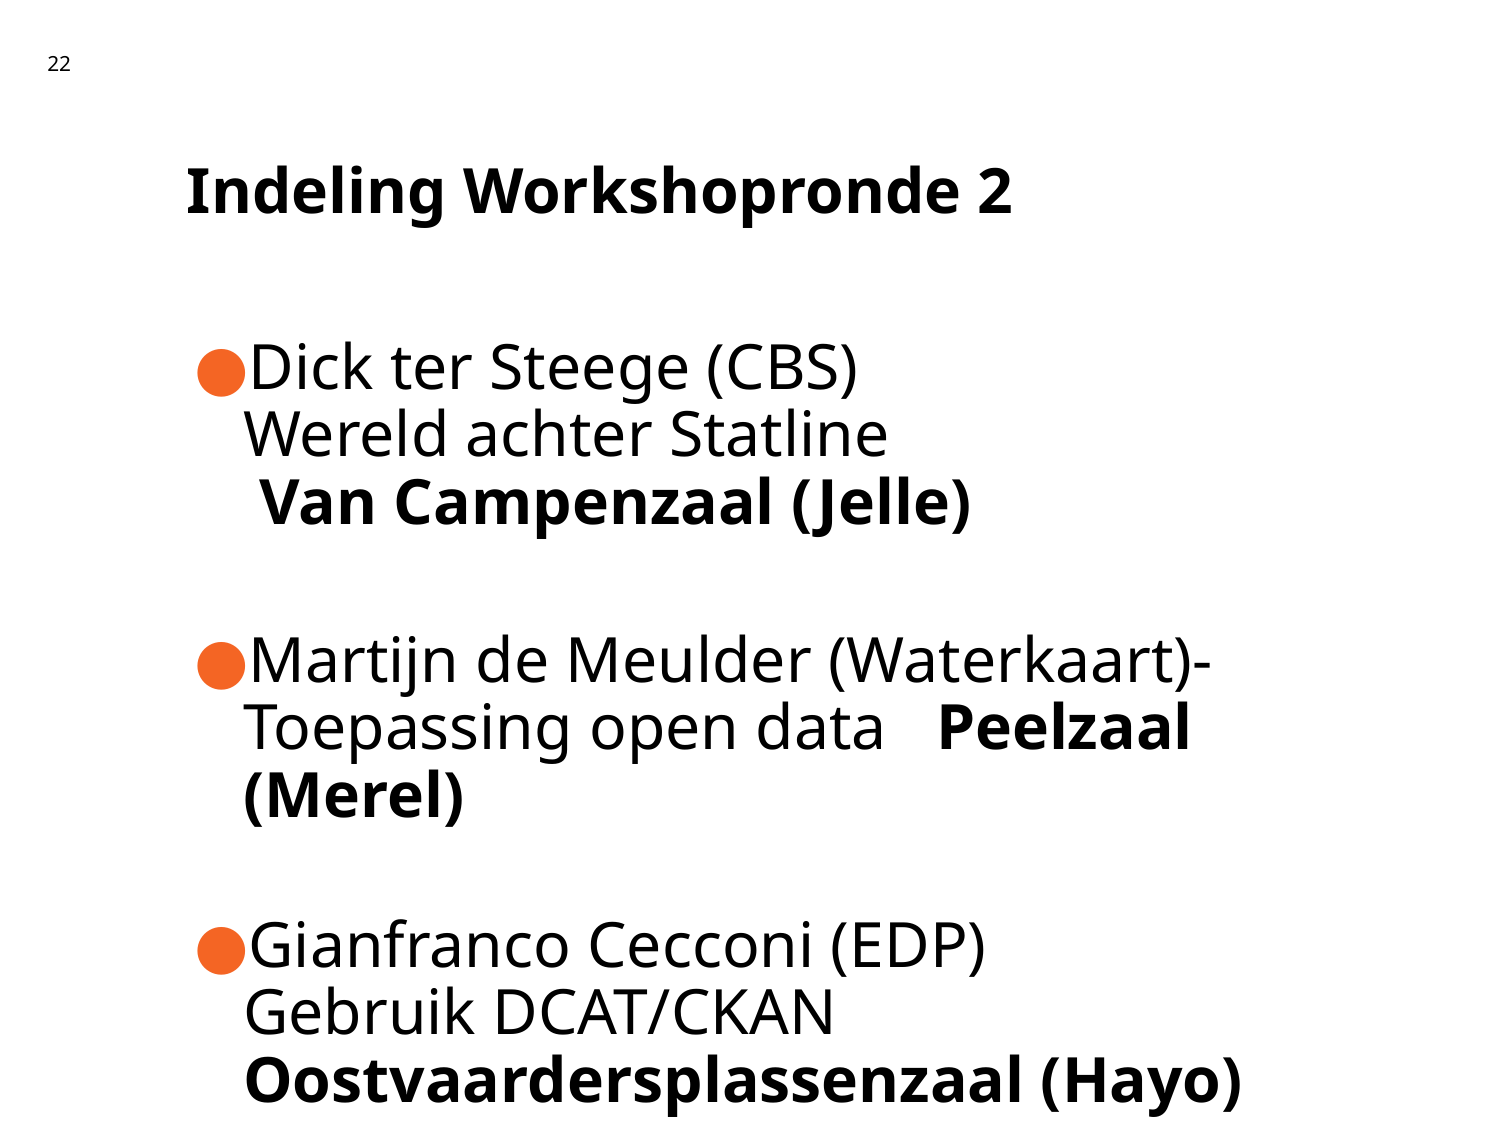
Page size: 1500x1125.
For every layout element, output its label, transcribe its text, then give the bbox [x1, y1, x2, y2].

slide_number 22 [0, 34, 119, 95]
list Dick ter Steege (CBS) Wereld achter Statline Van Campenzaal (Jelle) Martijn de Meulder (Waterkaart)- Toepassing open data Peelzaal (Merel) Gianfranco Cecconi (EDP) Gebruik DCAT/CKAN Oostvaardersplassenzaal (Hayo) [171, 328, 1425, 1005]
title Indeling Workshopronde 2 [171, 94, 1425, 283]
